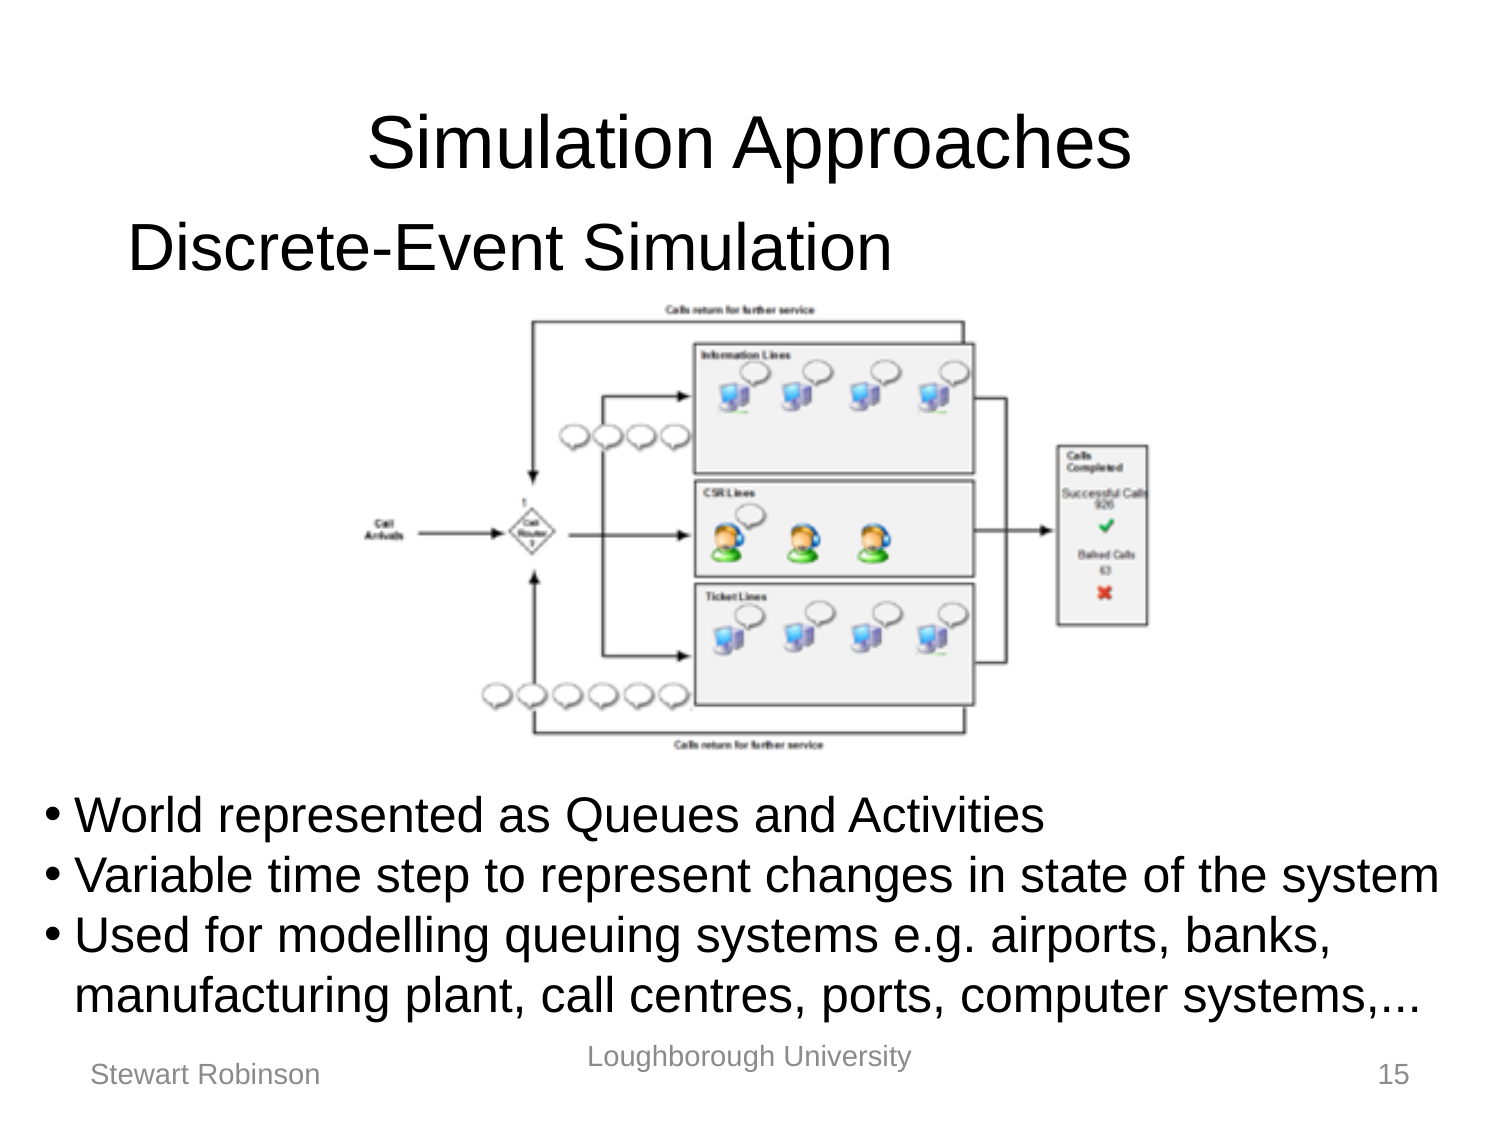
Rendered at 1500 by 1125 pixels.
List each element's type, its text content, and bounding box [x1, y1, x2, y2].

picture [356, 301, 1188, 776]
slide_number 15 [1074, 1042, 1425, 1103]
list Discrete-Event Simulation [112, 196, 1395, 294]
slide_number Stewart Robinson [75, 1042, 425, 1103]
footer Loughborough University [512, 1042, 988, 1103]
text_box World represented as Queues and Activities Variable time step to represent changes in state of the system Used for modelling queuing systems e.g. airports, banks, manufacturing plant, call centres, ports, computer systems,... [29, 775, 1471, 1031]
title Simulation Approaches [75, 45, 1425, 233]
